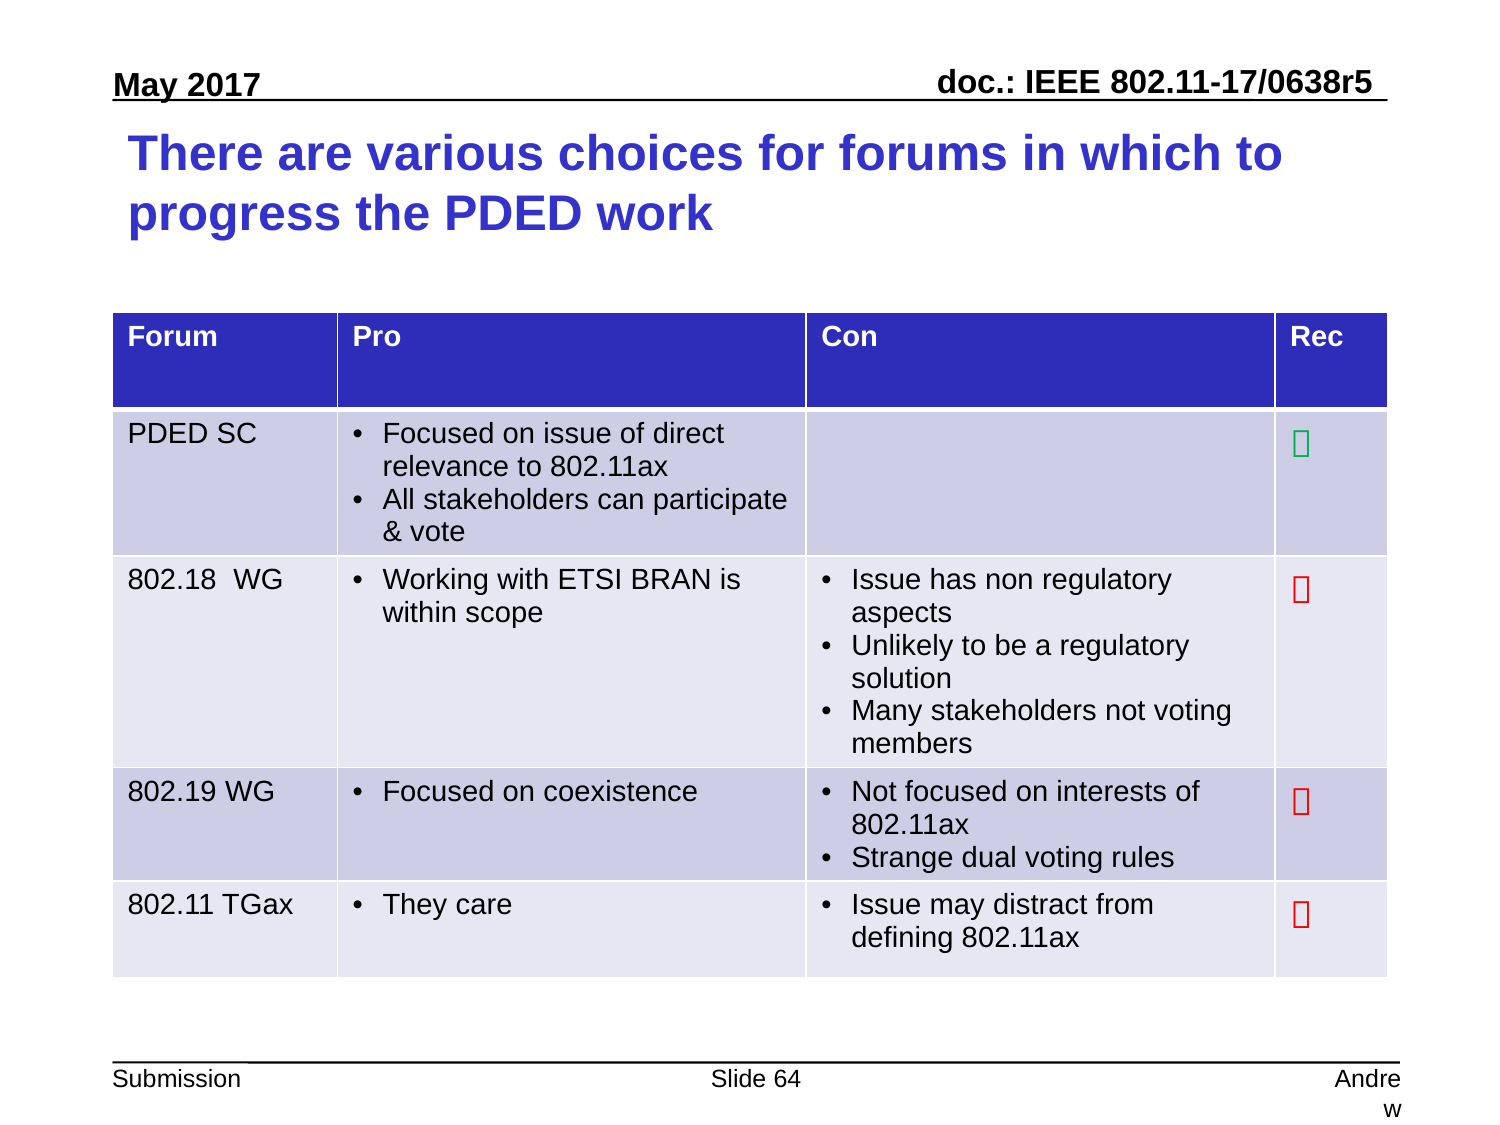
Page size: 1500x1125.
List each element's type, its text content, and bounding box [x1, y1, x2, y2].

table_cell  [1276, 768, 1387, 880]
table_header Rec [1276, 313, 1387, 407]
table_header Con [807, 313, 1274, 407]
table_header Forum [113, 313, 337, 407]
slide_number Slide 64 [709, 1061, 803, 1093]
table_cell Working with ETSI BRAN is within scope [338, 557, 805, 767]
footer Andrew Myles, Cisco [1320, 1061, 1402, 1093]
table_cell Issue may distract from defining 802.11ax [807, 882, 1274, 977]
table_cell 802.11 TGax [113, 882, 337, 977]
table_cell PDED SC [113, 412, 337, 555]
table_header Pro [338, 313, 805, 407]
table_cell Focused on issue of direct relevance to 802.11ax All stakeholders can participate & vote [338, 412, 805, 555]
table_cell  [1276, 412, 1387, 555]
table_cell 802.19 WG [113, 768, 337, 880]
table_cell  [1276, 882, 1387, 977]
title There are various choices for forums in which to progress the PDED work [112, 112, 1388, 288]
table_cell Focused on coexistence [338, 768, 805, 880]
table_cell Issue has non regulatory aspects Unlikely to be a regulatory solution Many stakeholders not voting members [807, 557, 1274, 767]
table_cell Not focused on interests of 802.11ax Strange dual voting rules [807, 768, 1274, 880]
table_cell 802.18 WG [113, 557, 337, 767]
table_cell  [1276, 557, 1387, 767]
table_cell They care [338, 882, 805, 977]
table_cell [807, 412, 1274, 555]
